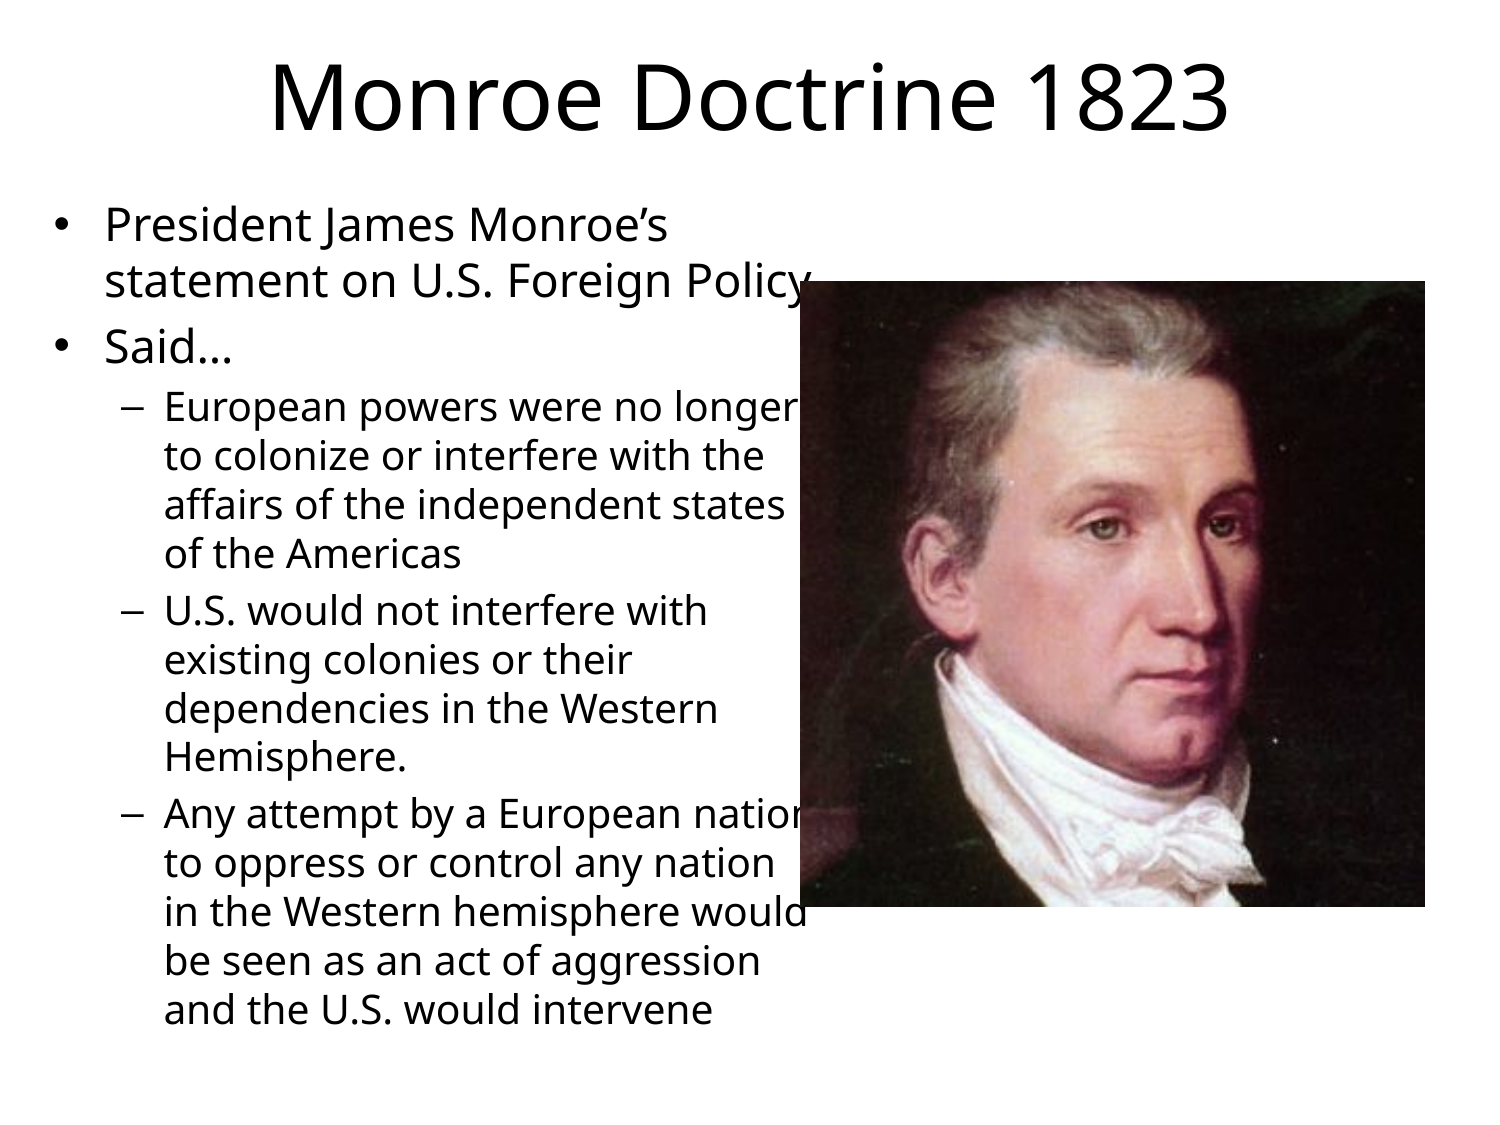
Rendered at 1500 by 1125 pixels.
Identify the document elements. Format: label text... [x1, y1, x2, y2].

list President James Monroe’s statement on U.S. Foreign Policy Said… European powers were no longer to colonize or interfere with the affairs of the independent states of the Americas U.S. would not interfere with existing colonies or their dependencies in the Western Hemisphere. Any attempt by a European nation to oppress or control any nation in the Western hemisphere would be seen as an act of aggression and the U.S. would intervene [38, 187, 837, 1125]
title Monroe Doctrine 1823 [75, 0, 1425, 188]
picture [799, 281, 1426, 908]
